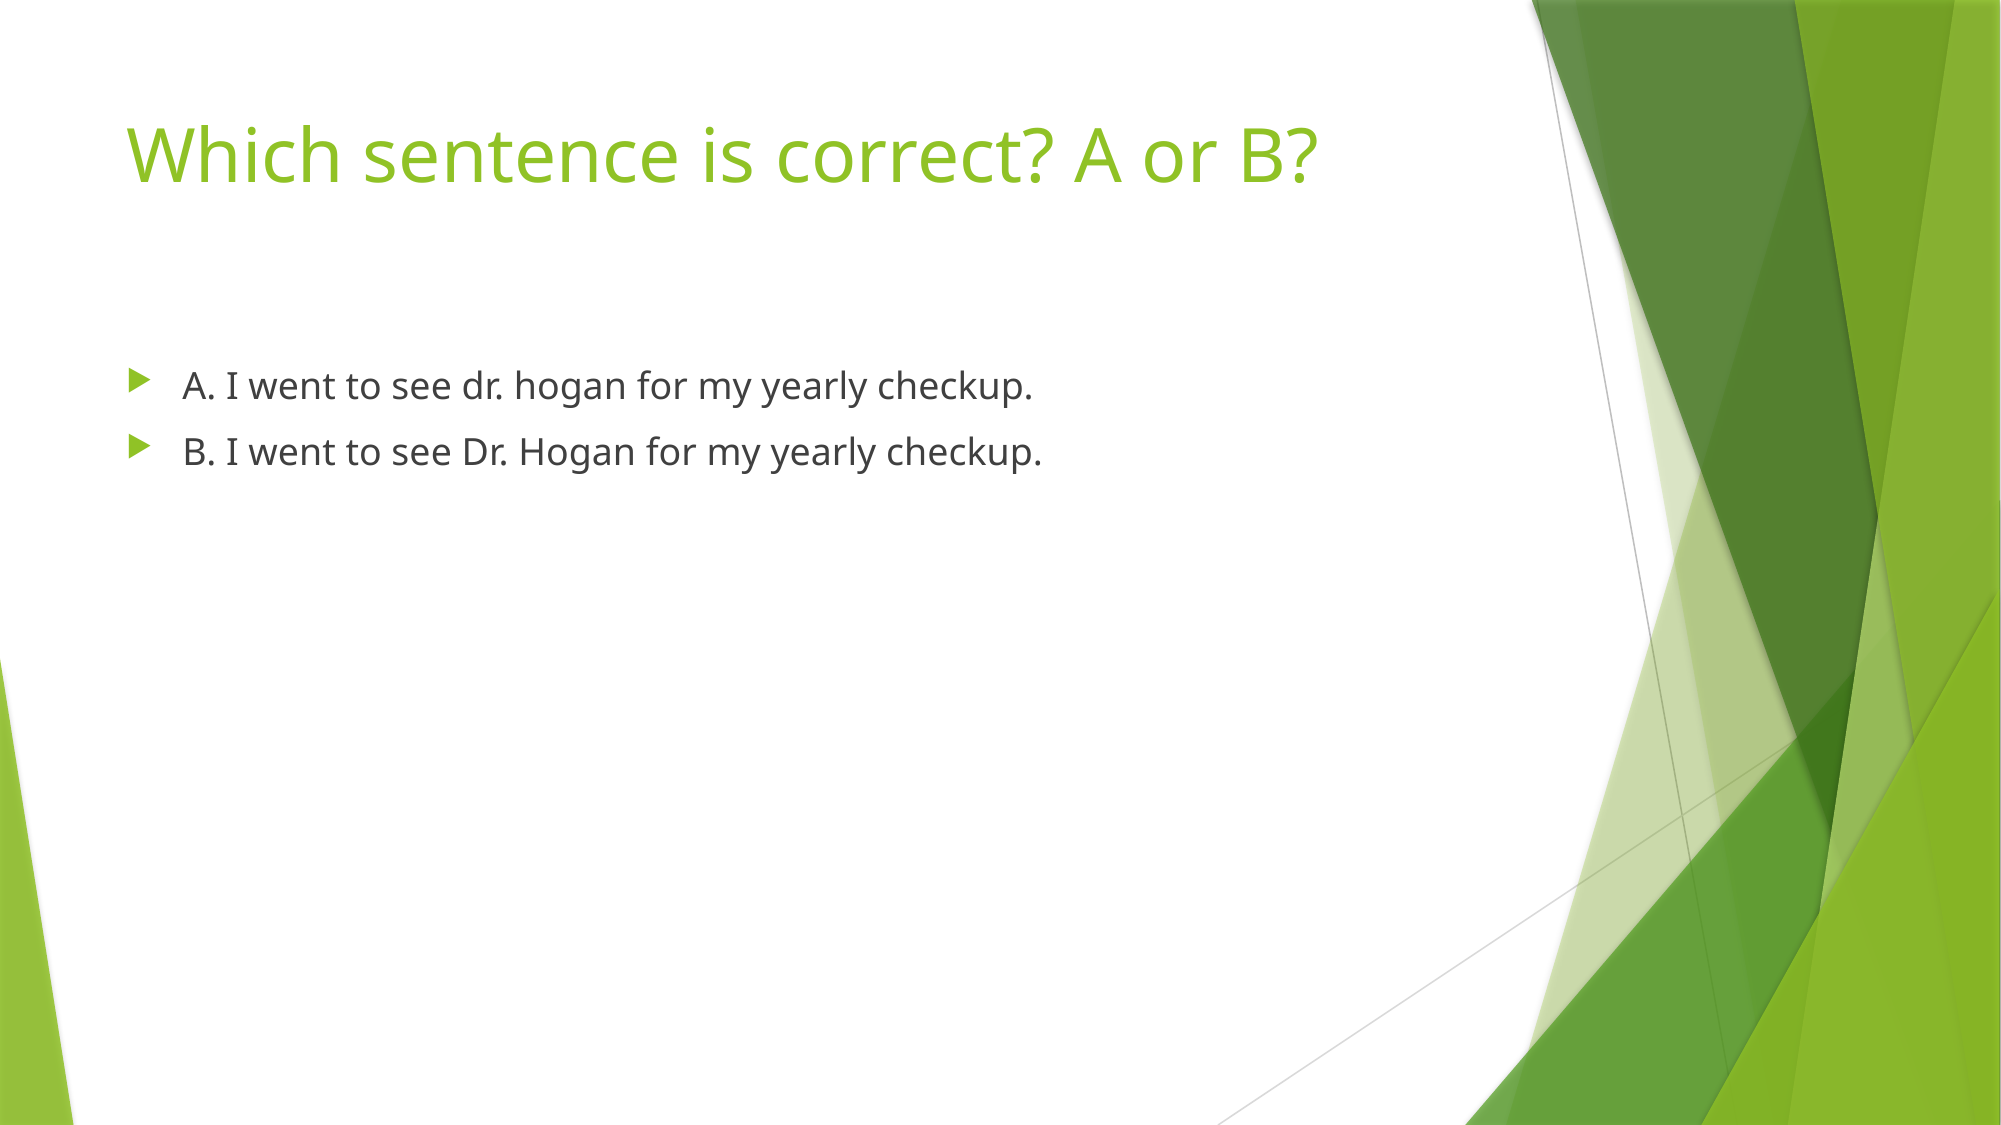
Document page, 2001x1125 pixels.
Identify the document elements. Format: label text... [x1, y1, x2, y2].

title Which sentence is correct? A or B? [111, 99, 1522, 317]
list A. I went to see dr. hogan for my yearly checkup. B. I went to see Dr. Hogan for my yearly checkup. [111, 354, 1522, 992]
